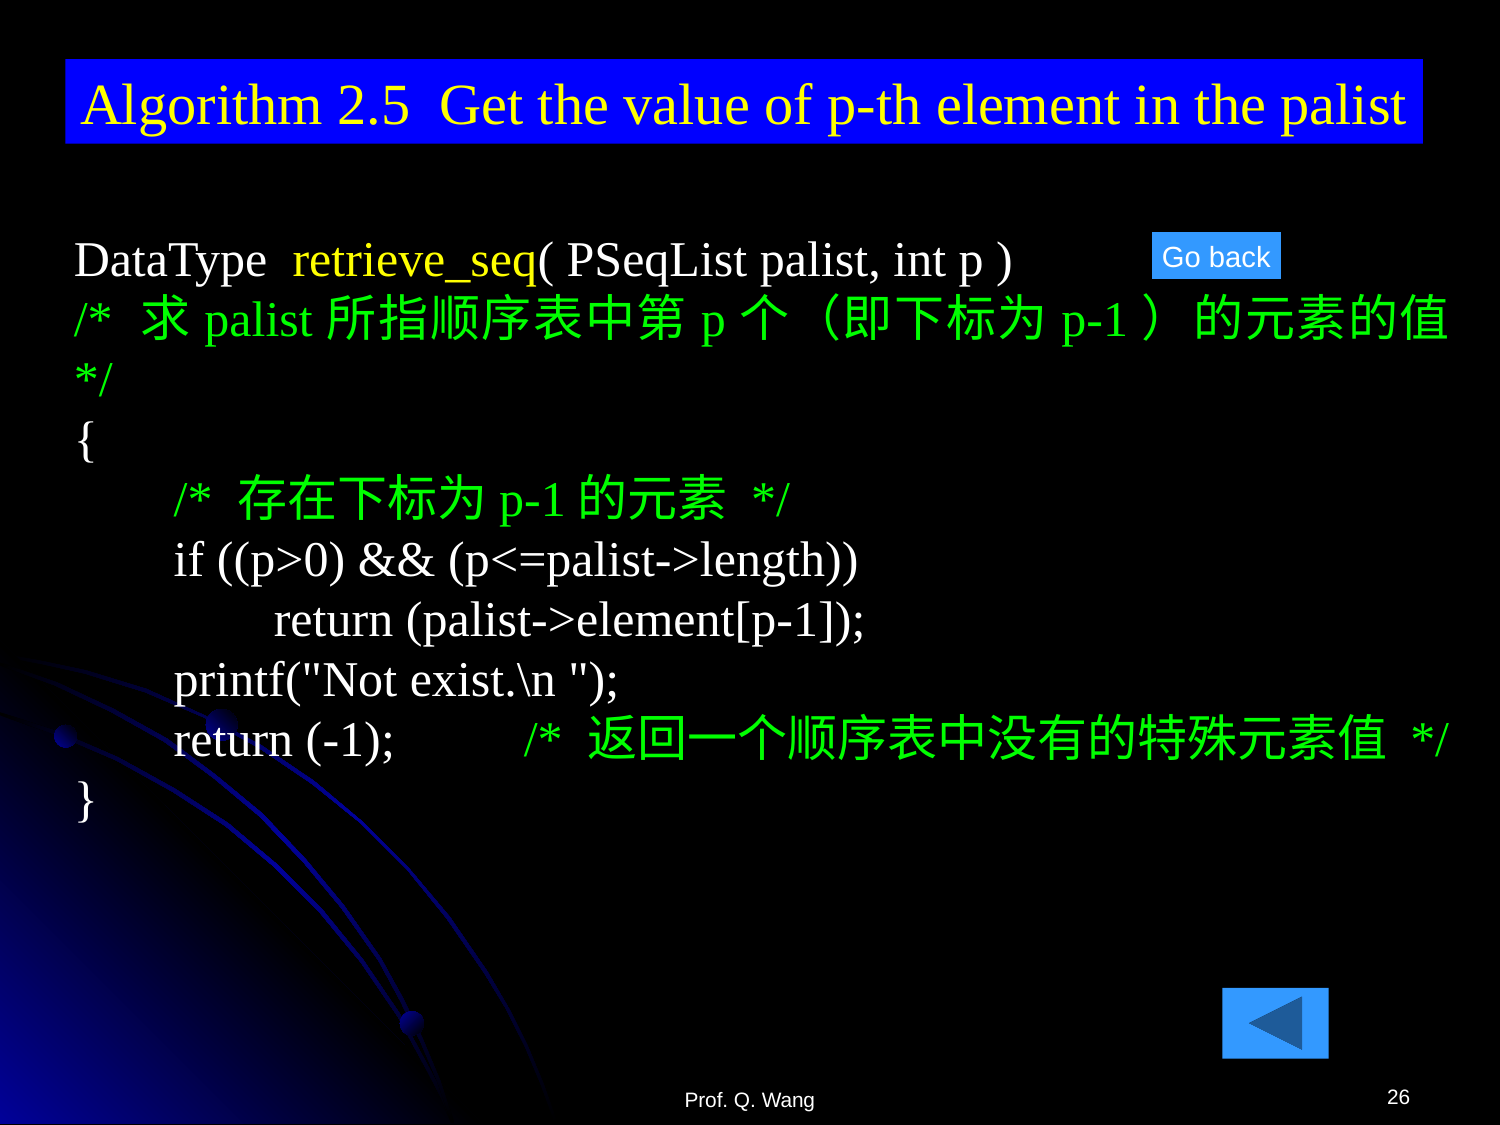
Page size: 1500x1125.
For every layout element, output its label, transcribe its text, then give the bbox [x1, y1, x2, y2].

slide_number 26 [1074, 1051, 1425, 1125]
text_box Algorithm 2.5 Get the value of p-th element in the palist [65, 59, 1423, 144]
text_box [1222, 987, 1329, 1059]
footer Prof. Q. Wang [512, 1054, 988, 1125]
text_box Go back [1151, 231, 1282, 279]
text_box DataType retrieve_seq( PSeqList palist, int p ) /* 求palist所指顺序表中第p个（即下标为p-1）的元素的值 */ { /* 存在下标为p-1的元素 */ if ((p>0) && (p<=palist->length)) return (palist->element[p-1]); printf("Not exist.\n "); return (-1); /* 返回一个顺序表中没有的特殊元素值 */ } [58, 159, 1465, 895]
